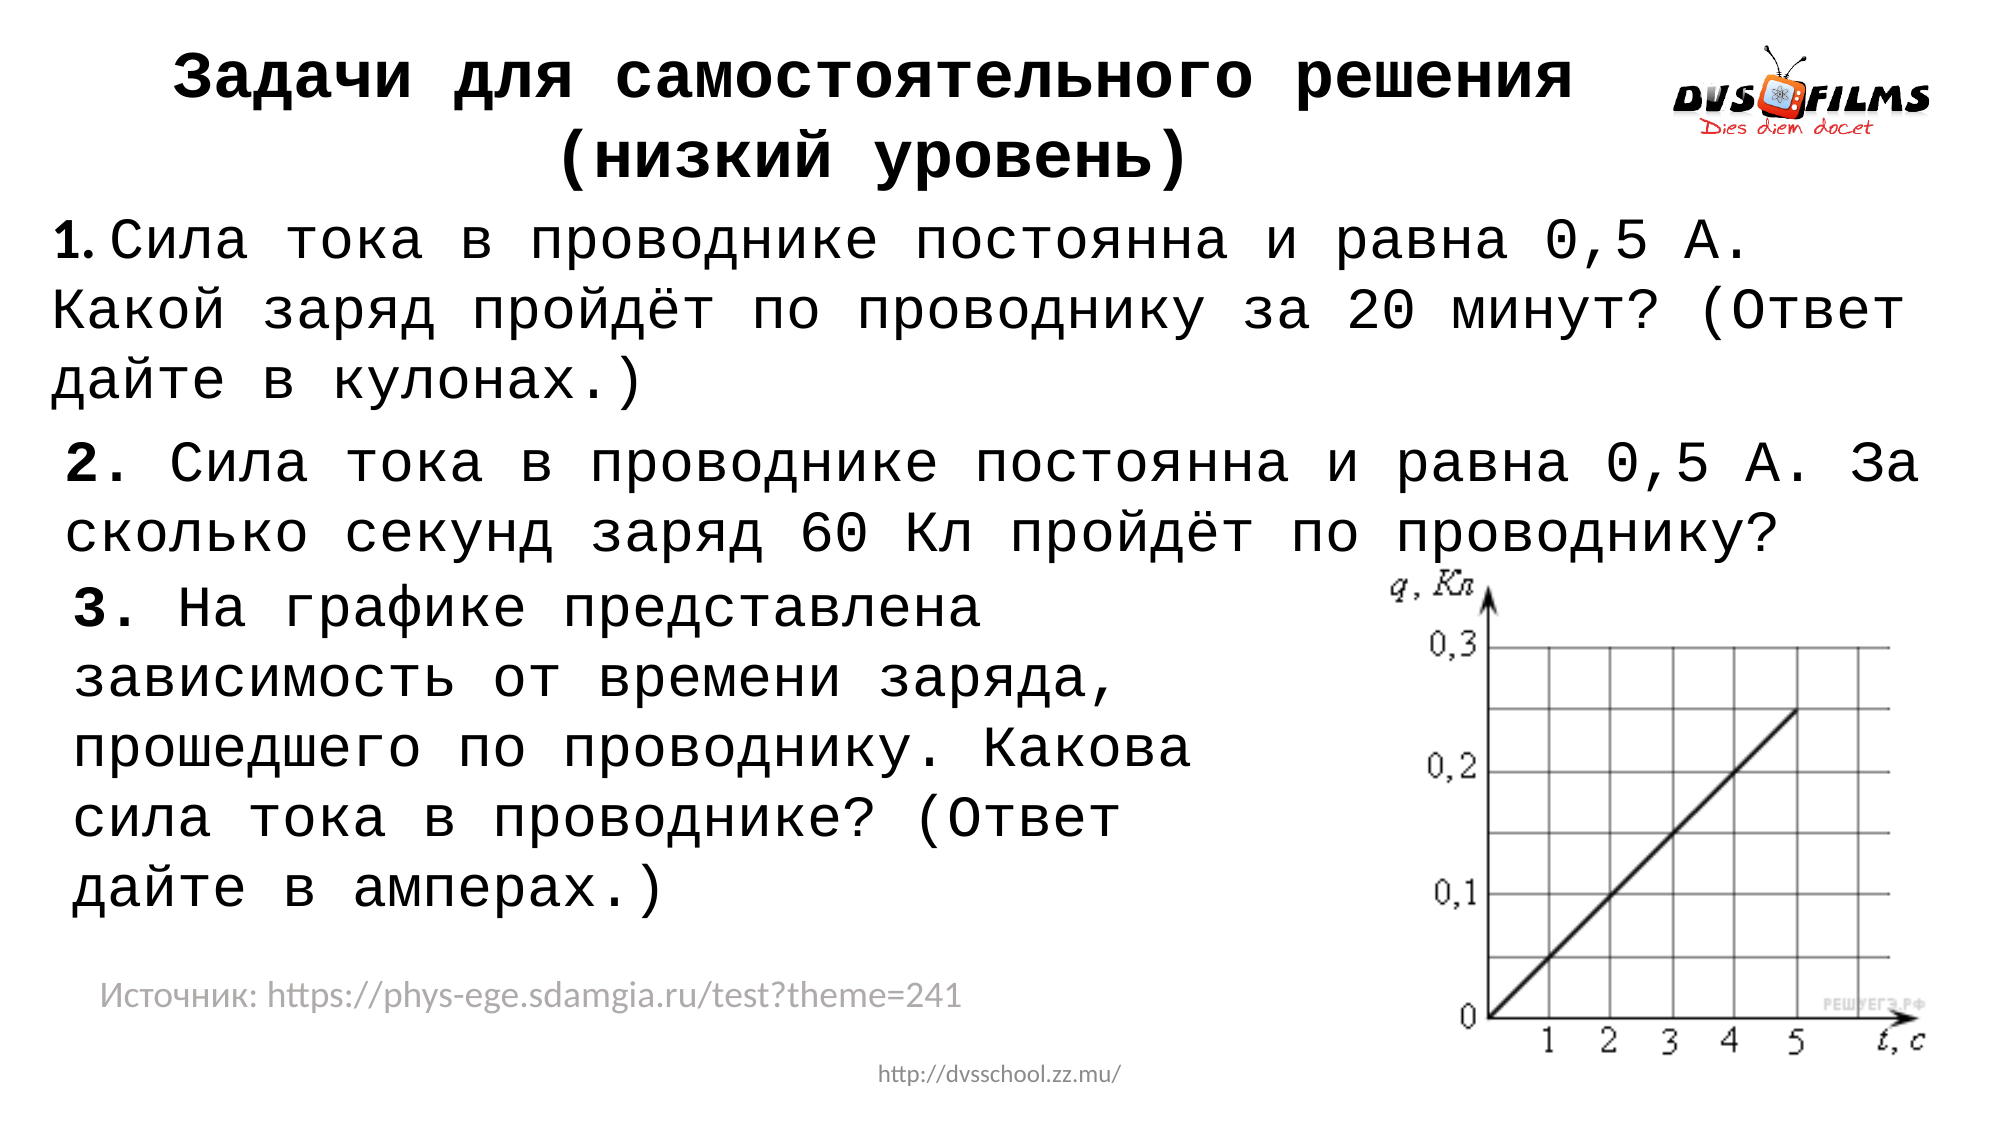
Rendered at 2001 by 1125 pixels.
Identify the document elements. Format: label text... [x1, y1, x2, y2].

text_box 2. Сила тока в проводнике постоянна и равна 0,5 А. За сколько секунд заряд 60 Кл пройдёт по проводнику? [49, 415, 1945, 571]
text_box Задачи для самостоятельного решения (низкий уровень) [158, 23, 1589, 192]
text_box Источник: https://phys-ege.sdamgia.ru/test?theme=241 [84, 962, 979, 1023]
footer http://dvsschool.zz.mu/ [662, 1042, 1338, 1103]
picture [1669, 41, 1933, 138]
picture [1387, 563, 1935, 1067]
text_box 3. На графике представлена зависимость от времени заряда, прошедшего по проводнику. Какова сила тока в проводнике? (Ответ дайте в амперах.) [57, 560, 1345, 926]
text_box 1. Сила тока в проводнике постоянна и равна 0,5 А. Какой заряд пройдёт по проводнику за 20 минут? (Ответ дайте в кулонах.) [36, 192, 1943, 418]
